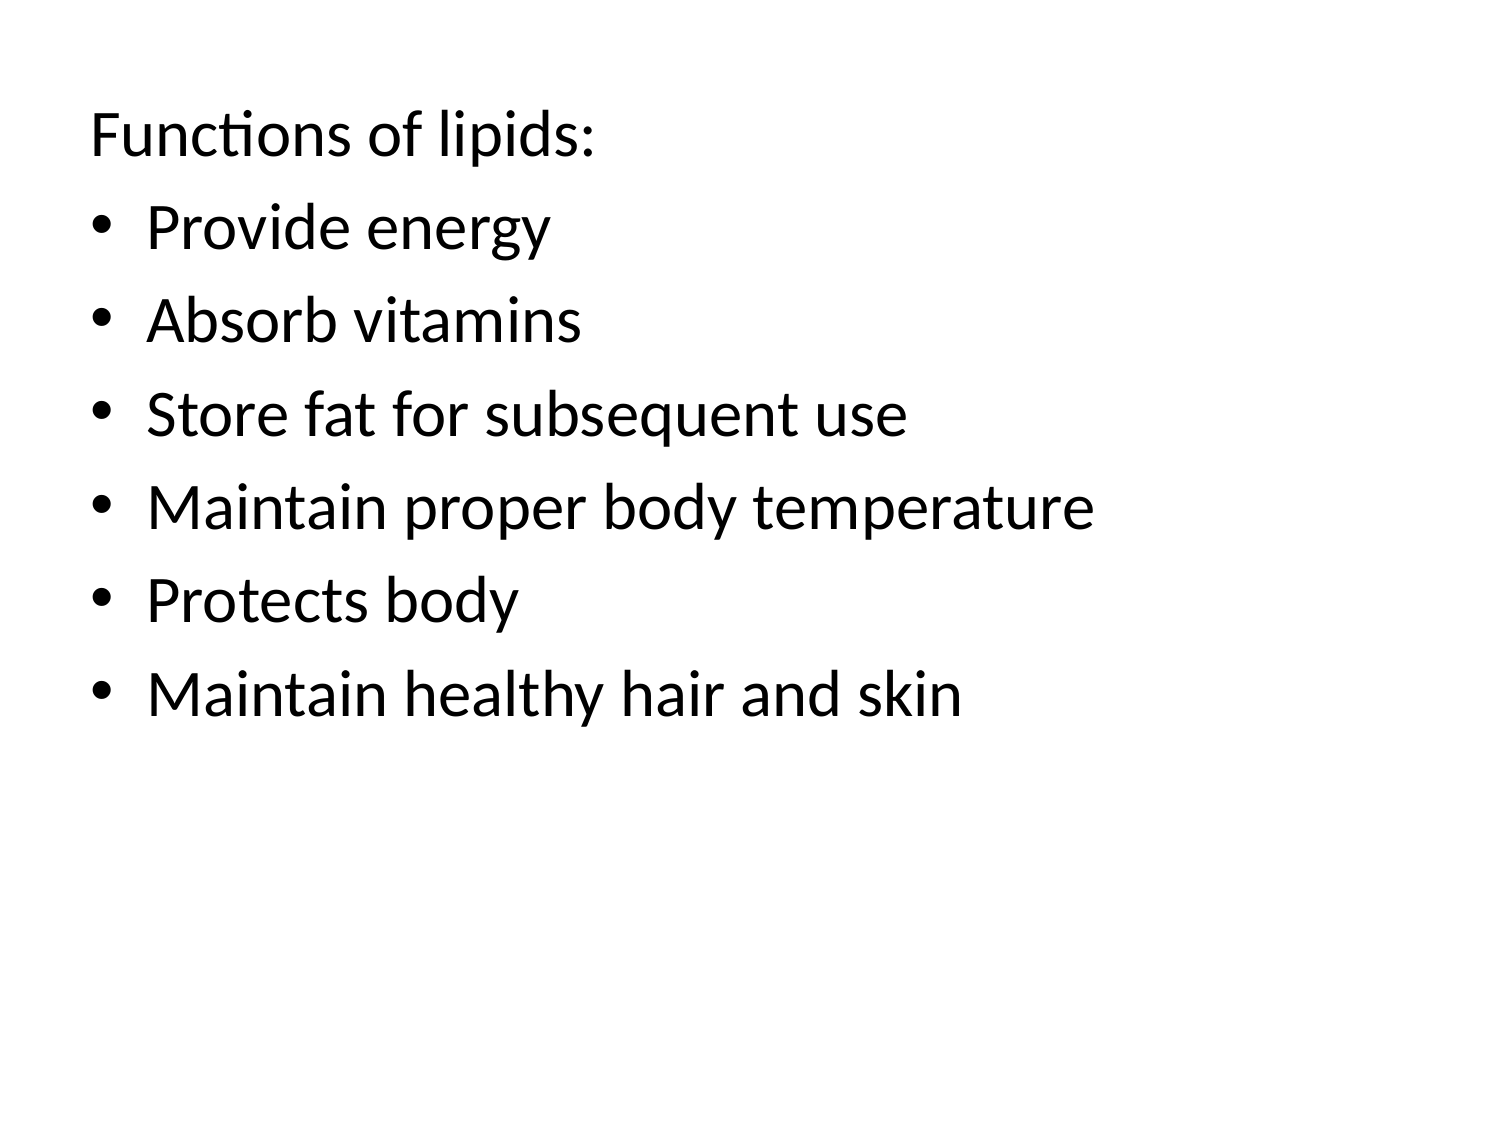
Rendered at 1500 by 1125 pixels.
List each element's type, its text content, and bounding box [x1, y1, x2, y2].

list Functions of lipids: Provide energy Absorb vitamins Store fat for subsequent use Maintain proper body temperature Protects body Maintain healthy hair and skin [75, 82, 1425, 1005]
